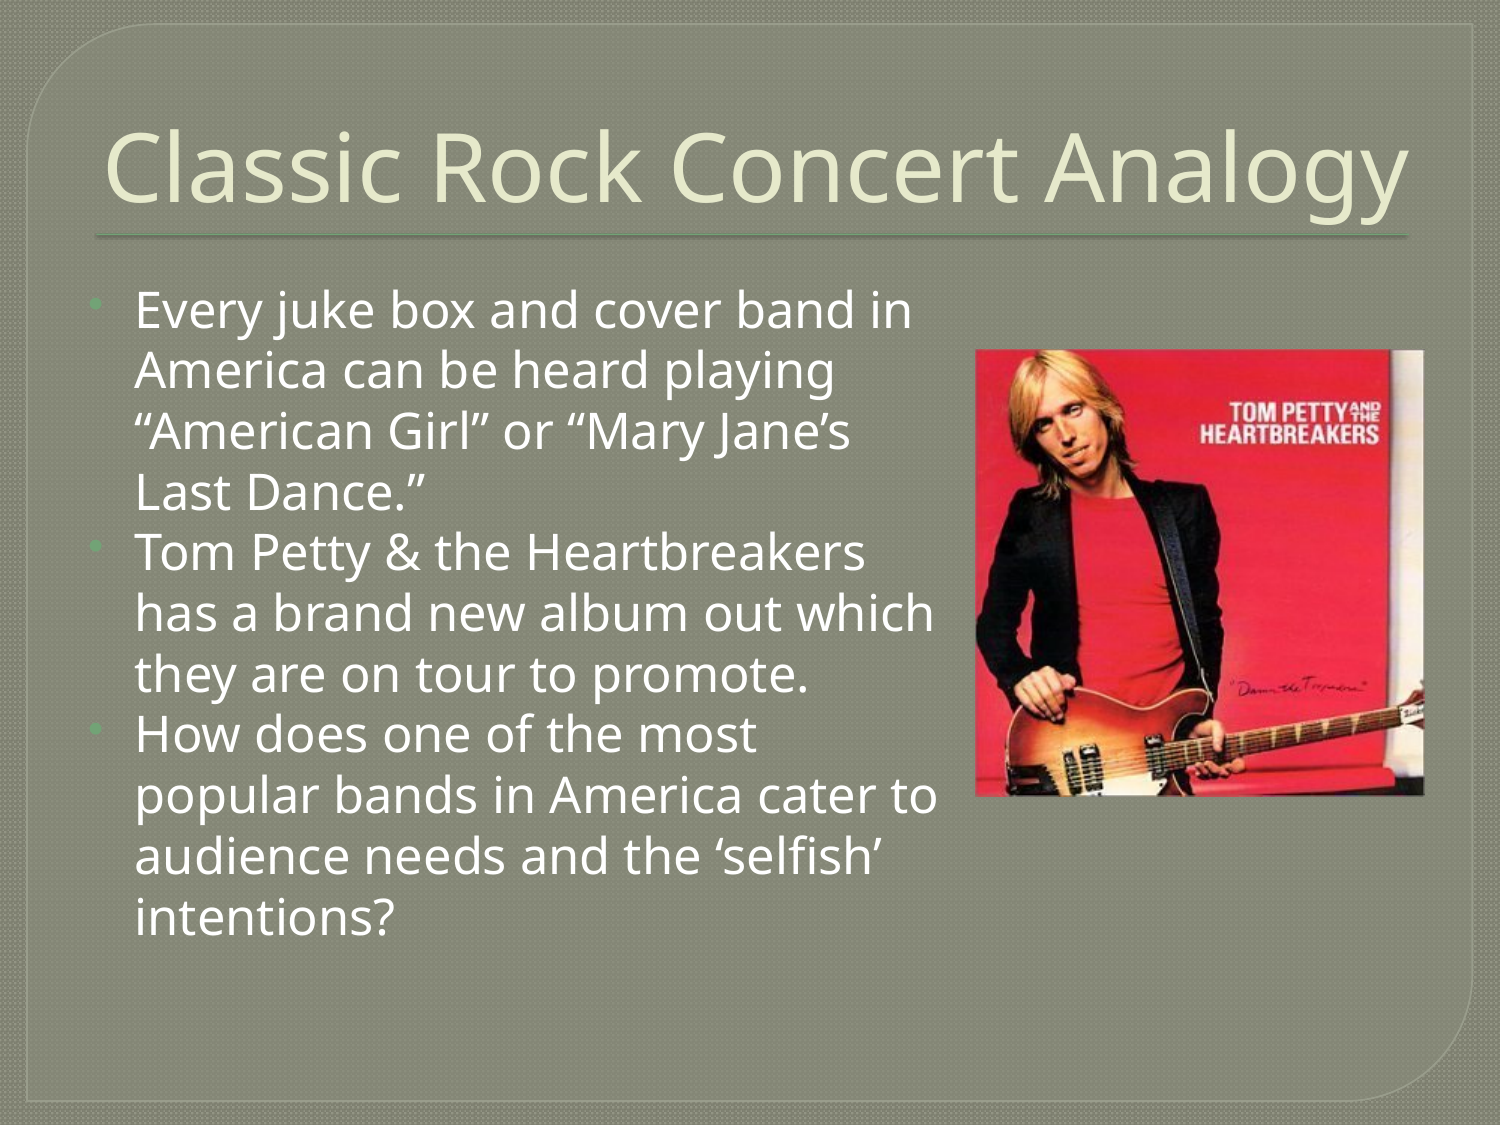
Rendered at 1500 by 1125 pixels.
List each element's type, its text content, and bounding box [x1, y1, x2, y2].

title Classic Rock Concert Analogy [75, 41, 1425, 230]
picture [974, 349, 1426, 798]
list Every juke box and cover band in America can be heard playing “American Girl” or “Mary Jane’s Last Dance.” Tom Petty & the Heartbreakers has a brand new album out which they are on tour to promote. How does one of the most popular bands in America cater to audience needs and the ‘selfish’ intentions? [75, 270, 963, 1013]
